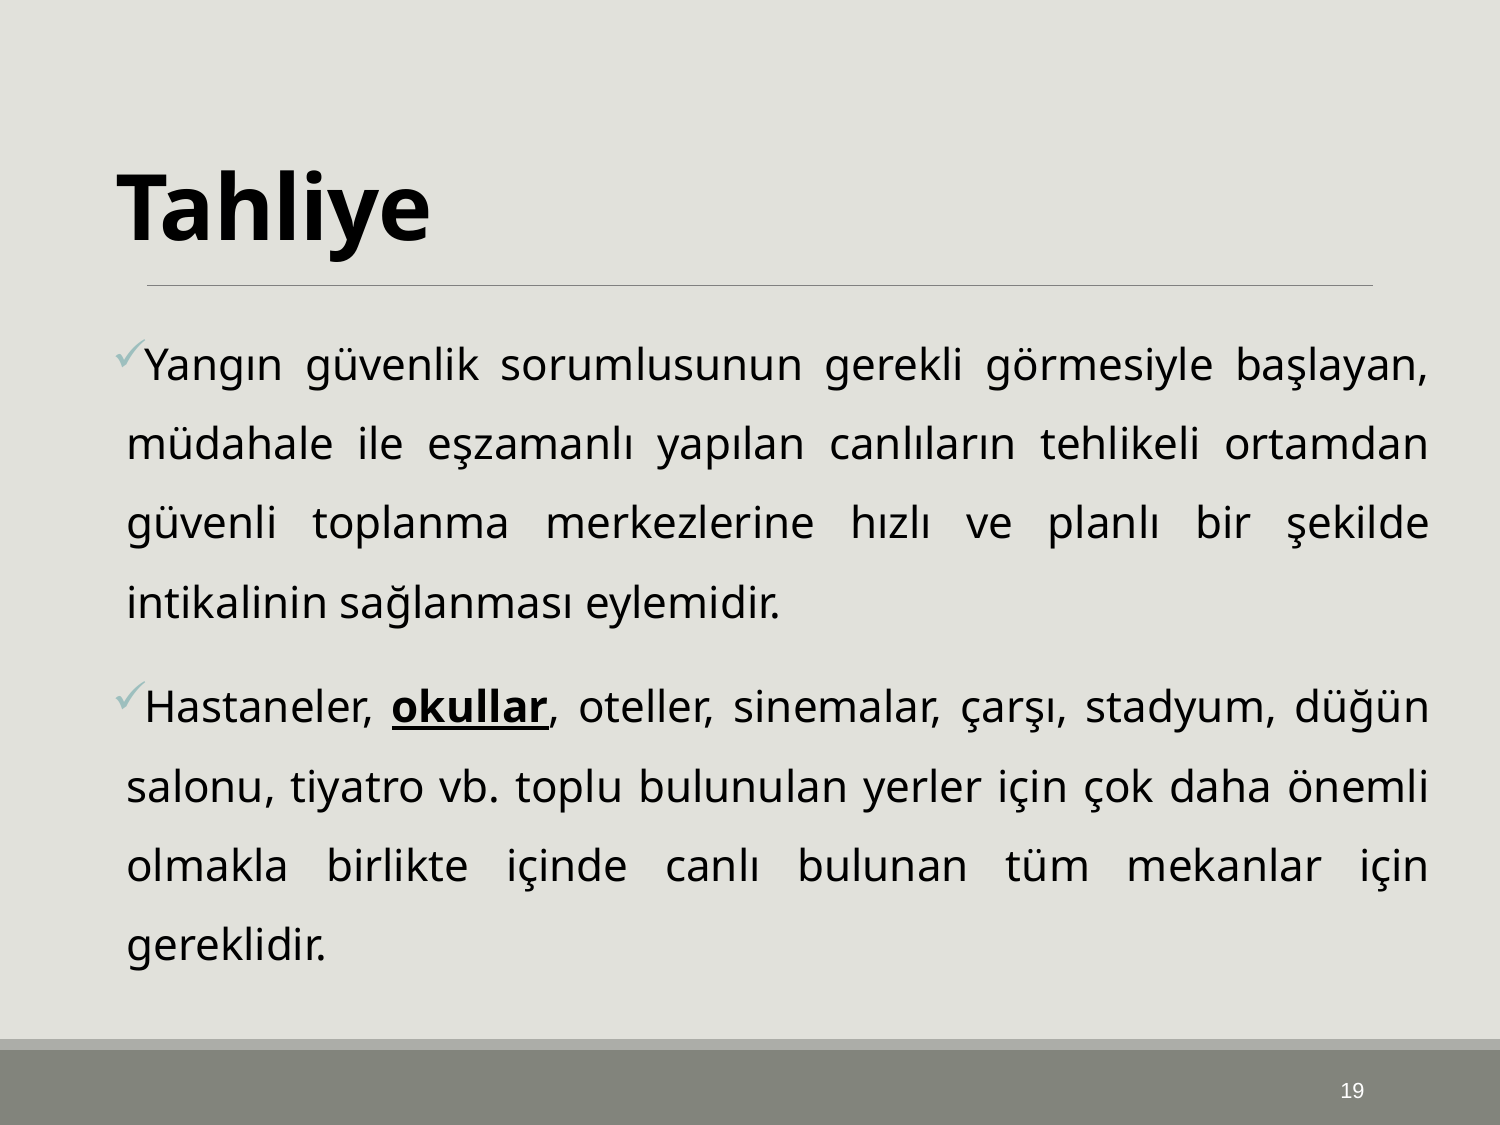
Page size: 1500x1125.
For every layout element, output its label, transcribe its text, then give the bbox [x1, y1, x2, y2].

slide_number 19 [1218, 1059, 1380, 1120]
title Tahliye [100, 160, 1415, 268]
list Yangın güvenlik sorumlusunun gerekli görmesiyle başlayan, müdahale ile eşzamanlı yapılan canlıların tehlikeli ortamdan güvenli toplanma merkezlerine hızlı ve planlı bir şekilde intikalinin sağlanması eylemidir. Hastaneler, okullar, oteller, sinemalar, çarşı, stadyum, düğün salonu, tiyatro vb. toplu bulunulan yerler için çok daha önemli olmakla birlikte içinde canlı bulunan tüm mekanlar için gereklidir. [112, 302, 1432, 982]
